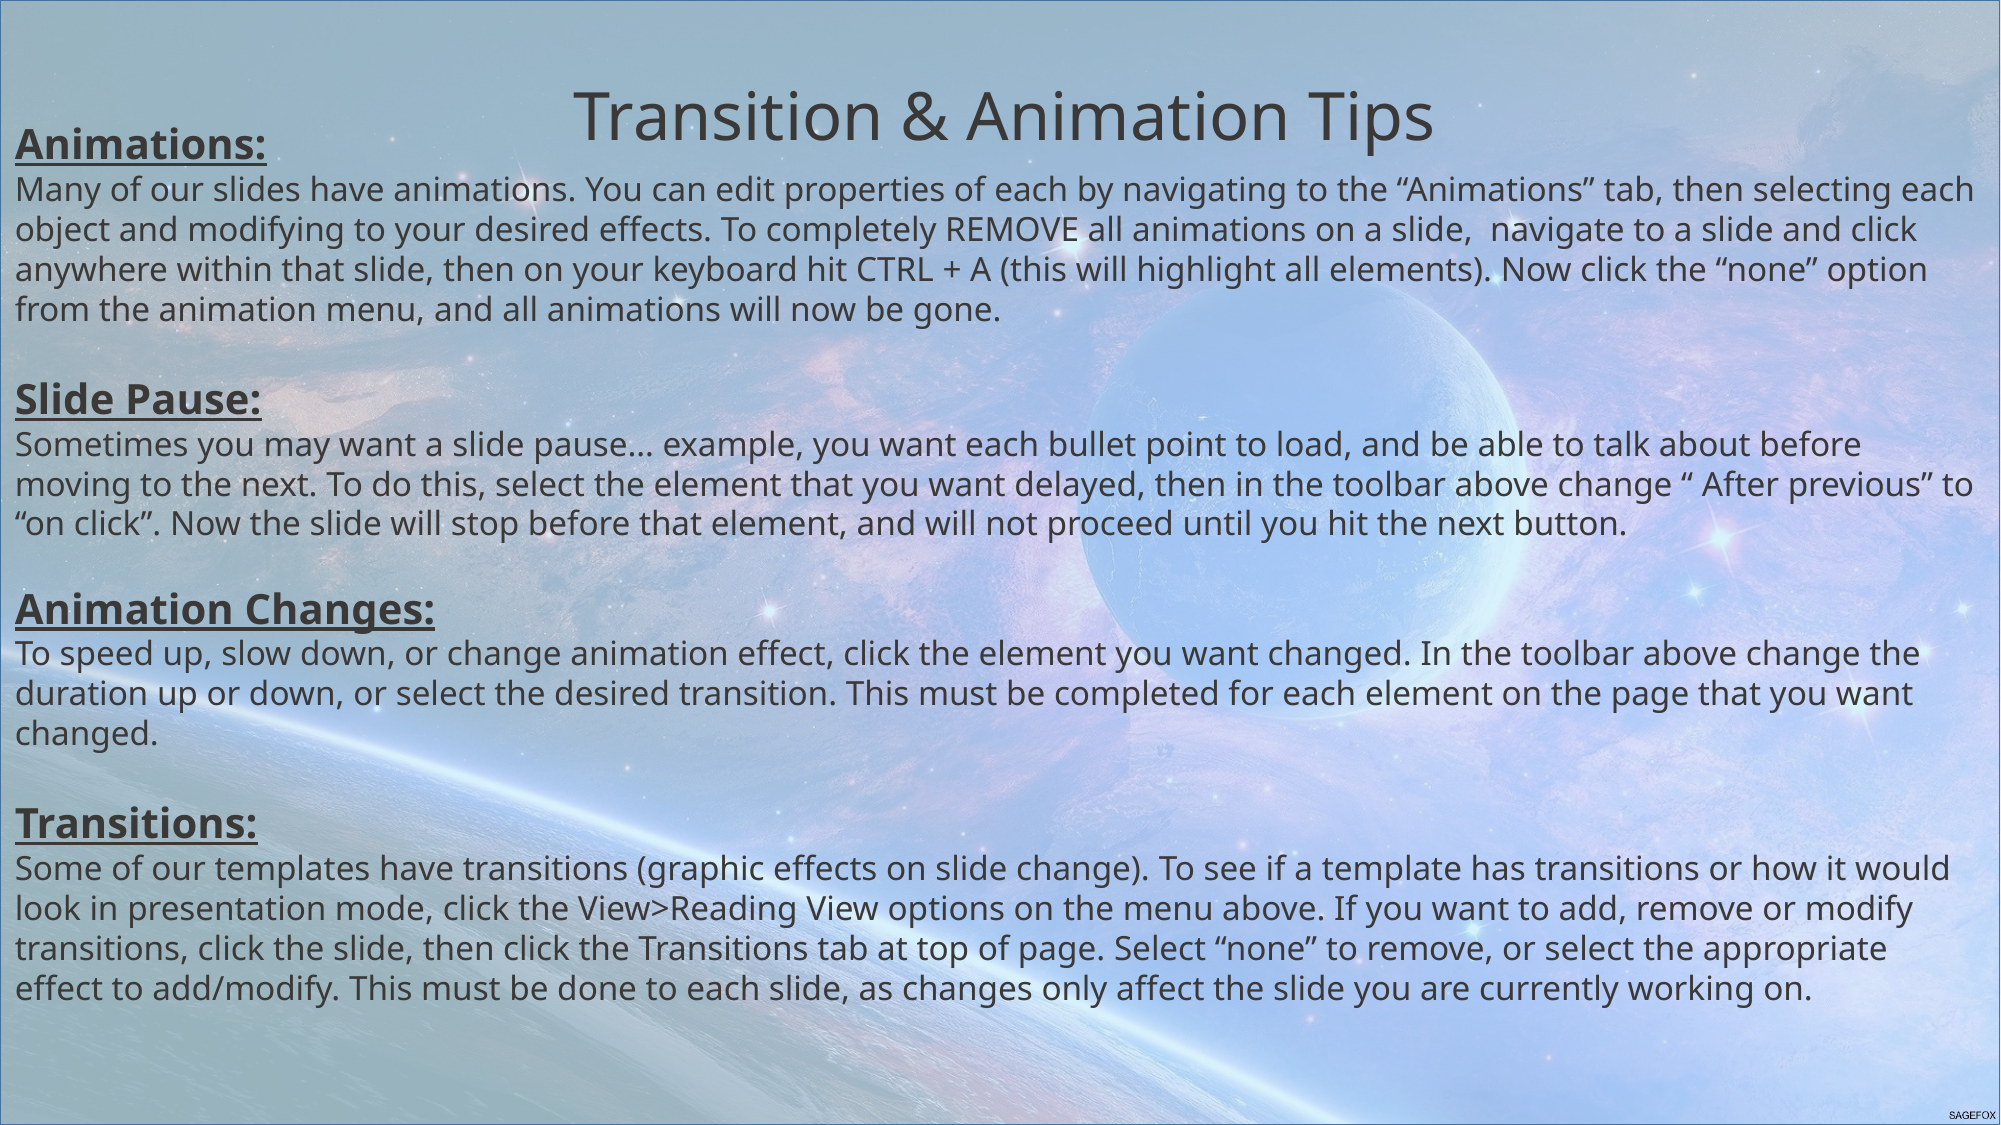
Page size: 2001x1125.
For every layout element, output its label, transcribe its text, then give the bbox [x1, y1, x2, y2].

text_box Animations: Many of our slides have animations. You can edit properties of each by navigating to the “Animations” tab, then selecting each object and modifying to your desired effects. To completely REMOVE all animations on a slide, navigate to a slide and click anywhere within that slide, then on your keyboard hit CTRL + A (this will highlight all elements). Now click the “none” option from the animation menu, and all animations will now be gone. Slide Pause: Sometimes you may want a slide pause… example, you want each bullet point to load, and be able to talk about before moving to the next. To do this, select the element that you want delayed, then in the toolbar above change “ After previous” to “on click”. Now the slide will stop before that element, and will not proceed until you hit the next button. Animation Changes: To speed up, slow down, or change animation effect, click the element you want changed. In the toolbar above change the duration up or down, or select the desired transition. This must be completed for each element on the page that you want changed. Transitions: Some of our templates have transitions (graphic effects on slide change). To see if a template has transitions or how it would look in presentation mode, click the View>Reading View options on the menu above. If you want to add, remove or modify transitions, click the slide, then click the Transitions tab at top of page. Select “none” to remove, or select the appropriate effect to add/modify. This must be done to each slide, as changes only affect the slide you are currently working on. [0, 0, 2000, 1125]
title Transition & Animation Tips [477, 59, 1532, 177]
